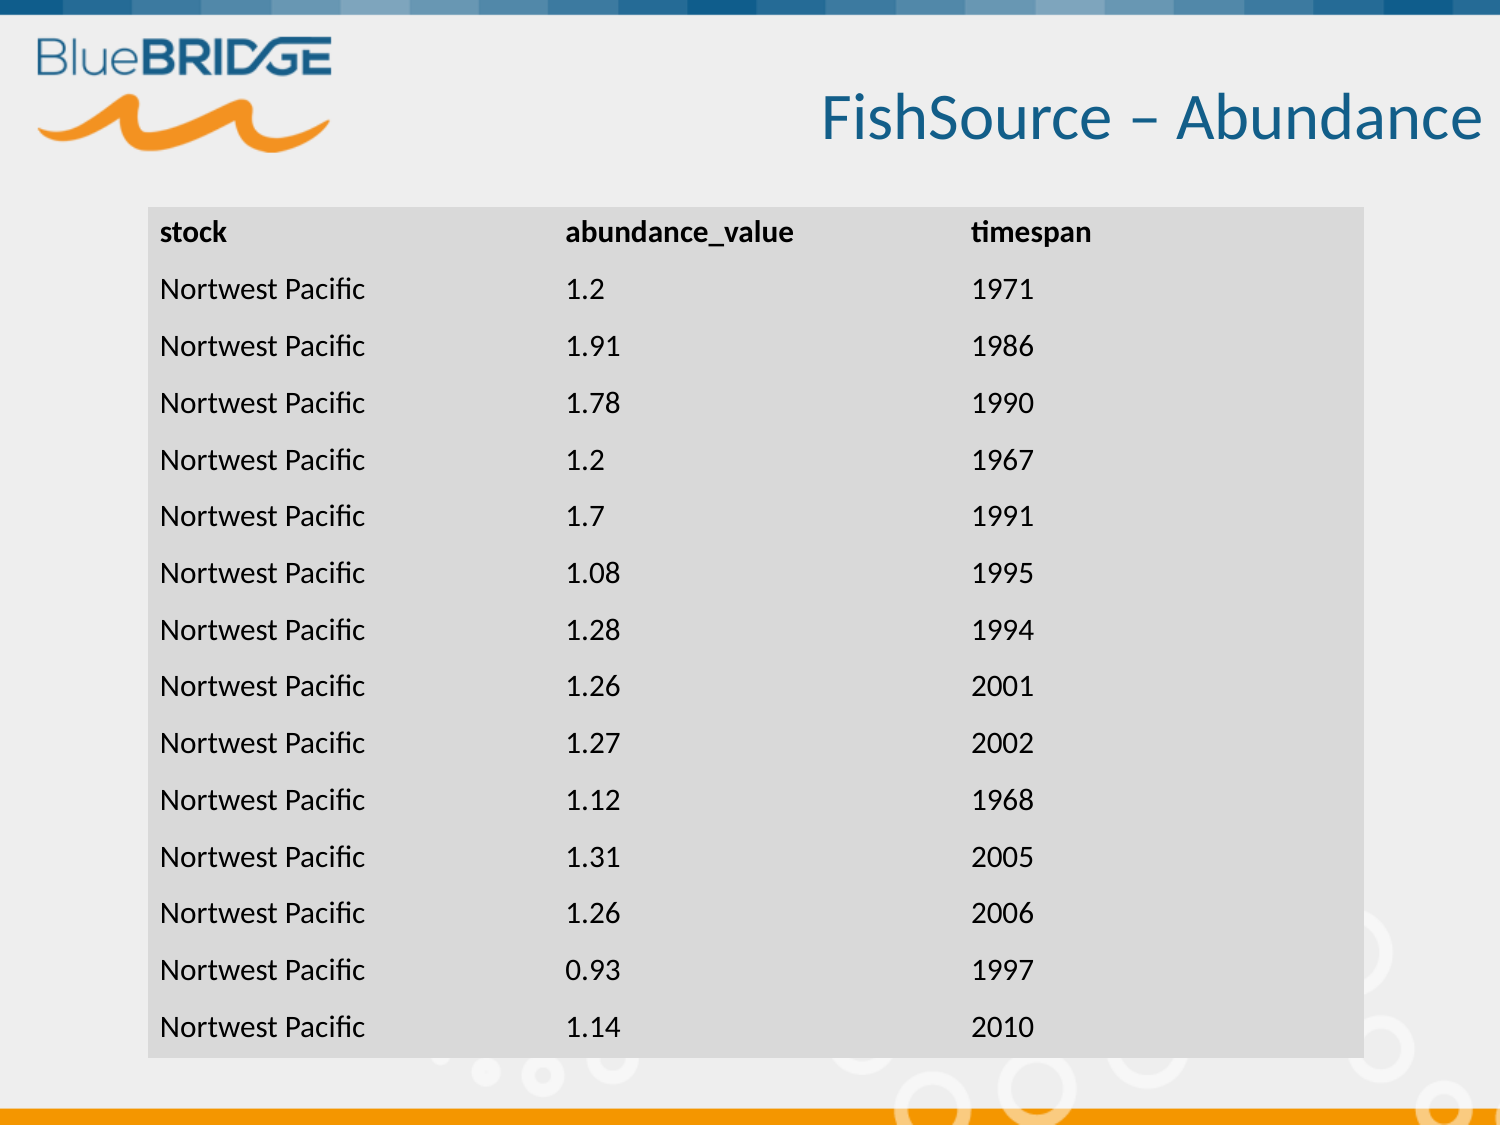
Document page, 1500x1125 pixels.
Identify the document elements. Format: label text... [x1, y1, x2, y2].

table_cell Nortwest Pacific [148, 944, 553, 1001]
table_cell Nortwest Pacific [148, 377, 553, 434]
table_header stock [148, 207, 553, 263]
table_cell 1994 [959, 604, 1364, 661]
table_cell 1997 [959, 944, 1364, 1001]
table_cell 1.2 [553, 263, 959, 320]
table_cell Nortwest Pacific [148, 547, 553, 604]
table_cell 1967 [959, 434, 1364, 490]
table_cell Nortwest Pacific [148, 831, 553, 888]
table_cell 1.26 [553, 888, 959, 944]
table_cell Nortwest Pacific [148, 774, 553, 831]
table_cell 1.26 [553, 661, 959, 717]
table_cell Nortwest Pacific [148, 434, 553, 490]
table_cell Nortwest Pacific [148, 717, 553, 774]
table_cell 1.2 [553, 434, 959, 490]
table_cell 1.78 [553, 377, 959, 434]
table_cell 1.08 [553, 547, 959, 604]
table_cell 2006 [959, 888, 1364, 944]
table_cell 1990 [959, 377, 1364, 434]
title FishSource – Abundance [423, 19, 1499, 207]
table_cell Nortwest Pacific [148, 263, 553, 320]
table_cell 2010 [959, 1001, 1364, 1058]
table_cell Nortwest Pacific [148, 604, 553, 661]
table_cell 1986 [959, 320, 1364, 377]
picture [0, 0, 1500, 1125]
table_cell 2002 [959, 717, 1364, 774]
table_cell 1.27 [553, 717, 959, 774]
table_cell 1.28 [553, 604, 959, 661]
table_header timespan [959, 207, 1364, 263]
table_cell 1971 [959, 263, 1364, 320]
table_cell Nortwest Pacific [148, 661, 553, 717]
table_cell Nortwest Pacific [148, 1001, 553, 1058]
table_cell 1.31 [553, 831, 959, 888]
table_cell 1.91 [553, 320, 959, 377]
table_cell 1.7 [553, 490, 959, 547]
table_cell 1995 [959, 547, 1364, 604]
table_cell 1991 [959, 490, 1364, 547]
table_cell Nortwest Pacific [148, 320, 553, 377]
table_header abundance_value [553, 207, 959, 263]
table_cell Nortwest Pacific [148, 490, 553, 547]
table_cell 0.93 [553, 944, 959, 1001]
table_cell Nortwest Pacific [148, 888, 553, 944]
table_cell 2005 [959, 831, 1364, 888]
table_cell 1.14 [553, 1001, 959, 1058]
table_cell 2001 [959, 661, 1364, 717]
table_cell 1968 [959, 774, 1364, 831]
table_cell 1.12 [553, 774, 959, 831]
